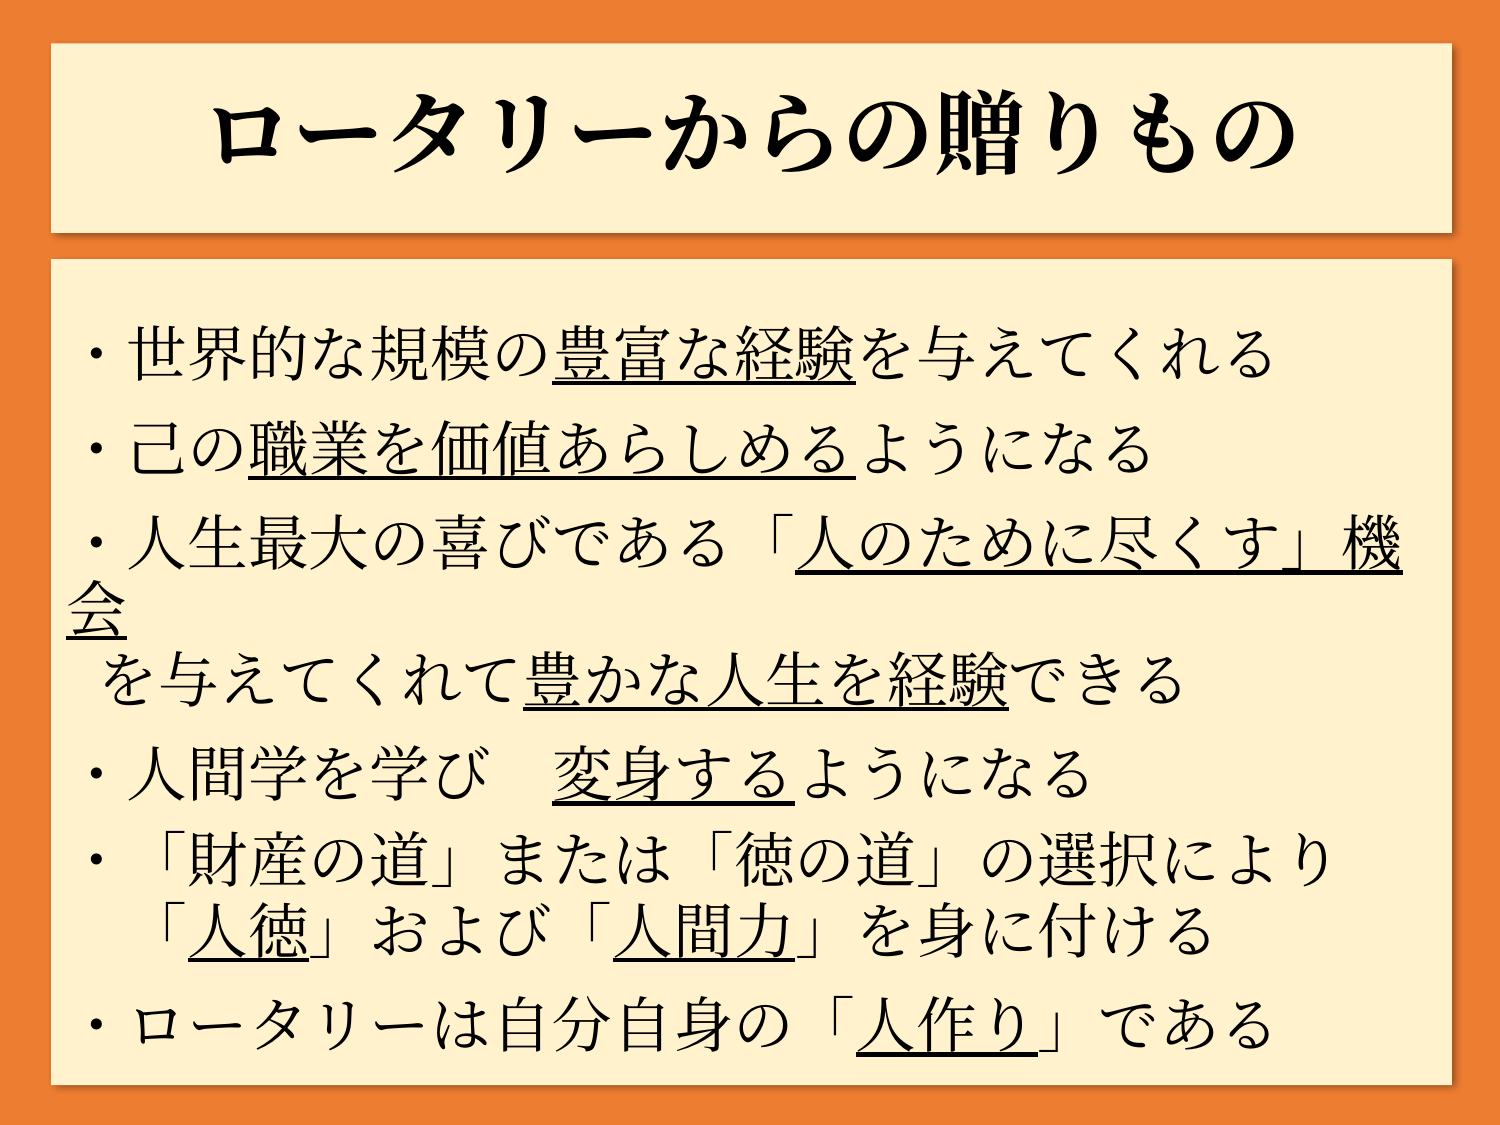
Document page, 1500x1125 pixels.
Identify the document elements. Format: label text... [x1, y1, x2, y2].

list ・世界的な規模の豊富な経験を与えてくれる ・己の職業を価値あらしめるようになる ・人生最大の喜びである「人のために尽くす」機会 を与えてくれて豊かな人生を経験できる ・人間学を学び 変身するようになる ・「財産の道」または「徳の道」の選択により 「人徳」および「人間力」を身に付ける ・ロータリーは自分自身の「人作り」である [51, 259, 1452, 1086]
title ロータリーからの贈りもの [51, 43, 1452, 233]
